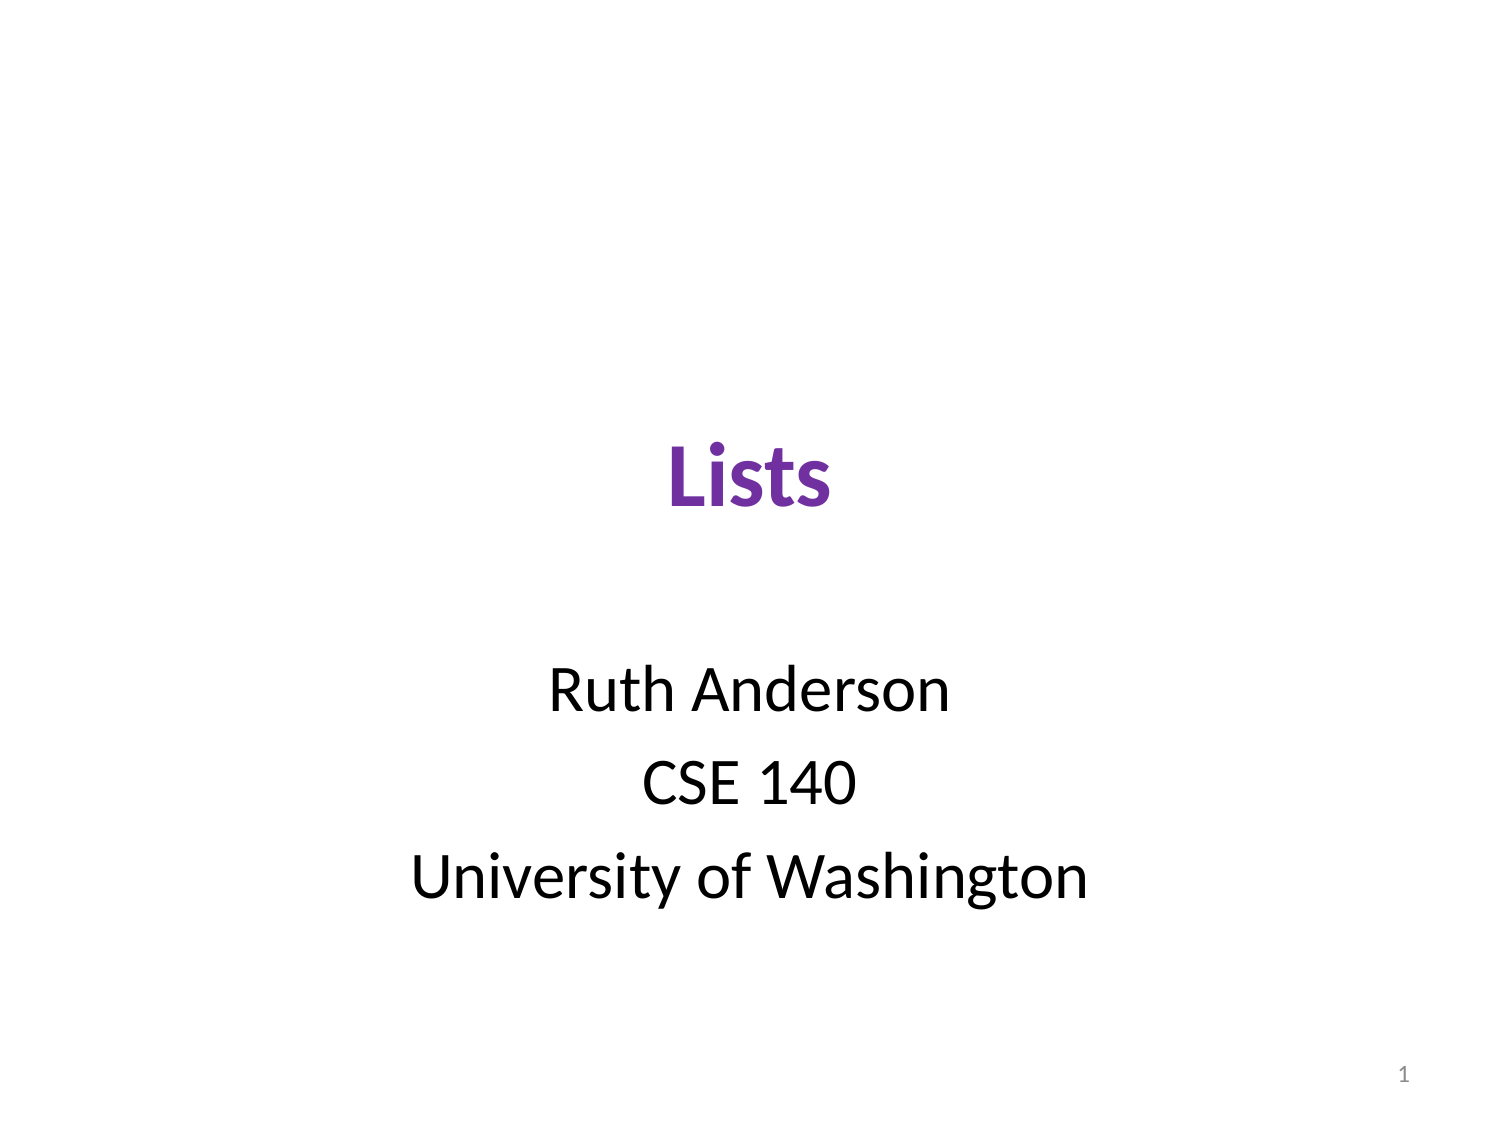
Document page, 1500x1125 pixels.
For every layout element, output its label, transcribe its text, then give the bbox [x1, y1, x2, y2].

slide_number 1 [1074, 1042, 1425, 1103]
title Lists [112, 349, 1388, 591]
subtitle Ruth Anderson CSE 140 University of Washington [225, 637, 1275, 925]
